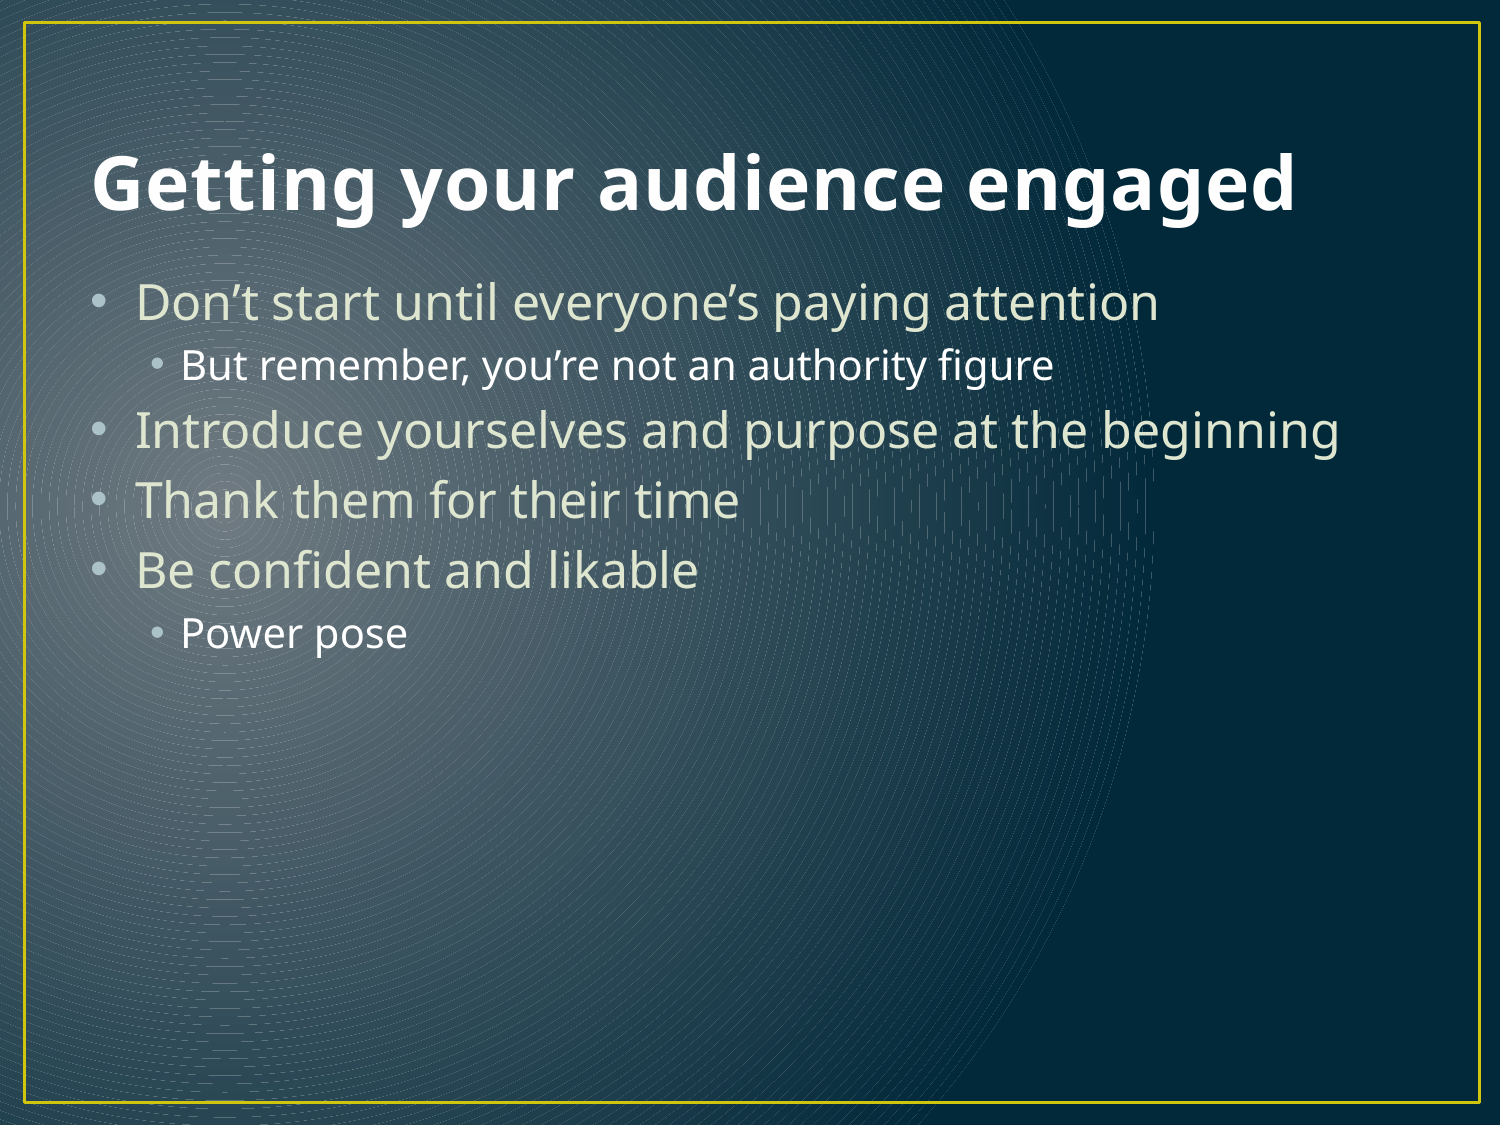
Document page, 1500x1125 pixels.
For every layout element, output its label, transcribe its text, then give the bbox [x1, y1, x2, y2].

title Getting your audience engaged [75, 45, 1425, 233]
list Don’t start until everyone’s paying attention But remember, you’re not an authority figure Introduce yourselves and purpose at the beginning Thank them for their time Be confident and likable Power pose [75, 262, 1425, 1005]
